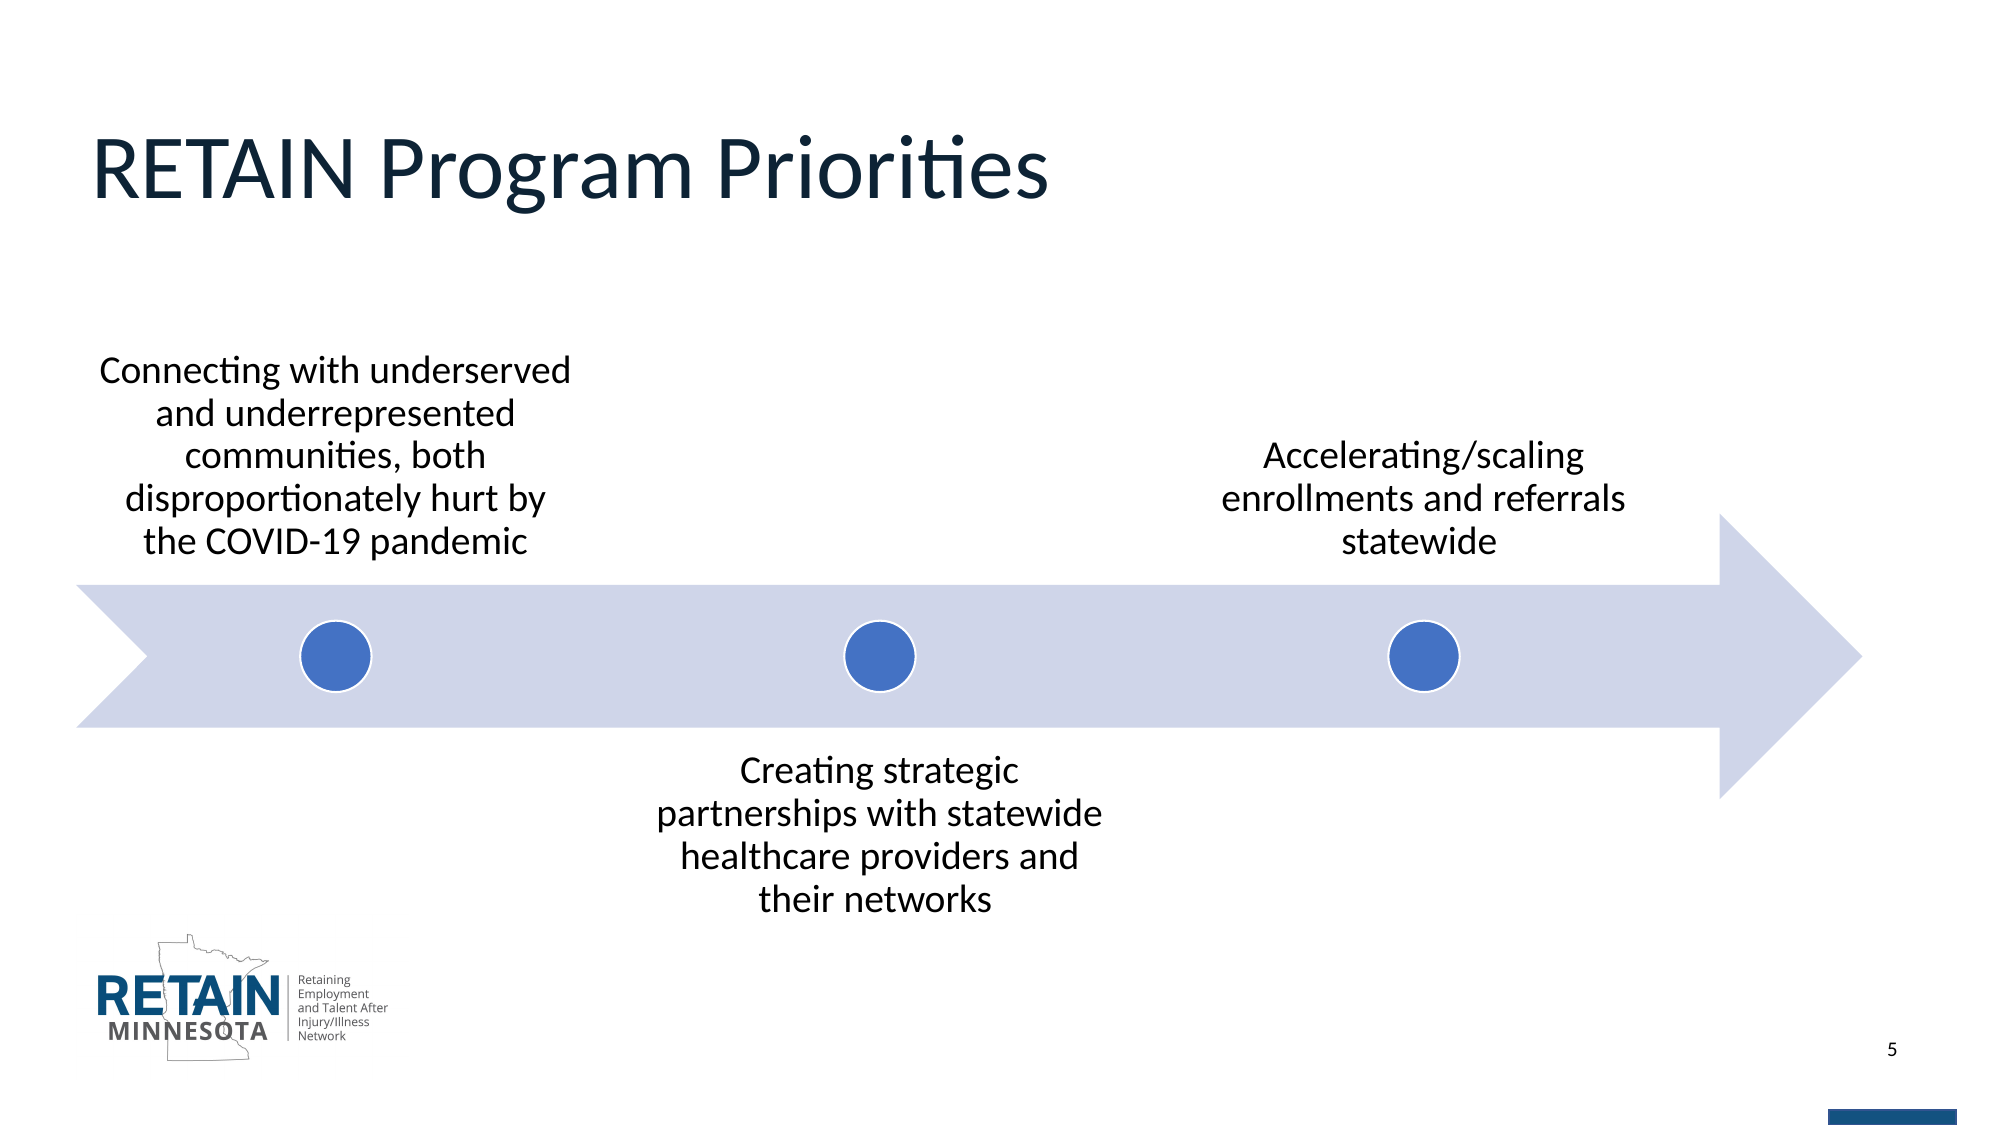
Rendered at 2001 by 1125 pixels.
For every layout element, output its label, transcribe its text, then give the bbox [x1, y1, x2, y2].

slide_number 5 [1828, 1028, 1957, 1069]
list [76, 299, 1863, 1014]
title RETAIN Program Priorities [76, 59, 1863, 278]
picture [76, 1014, 409, 1080]
